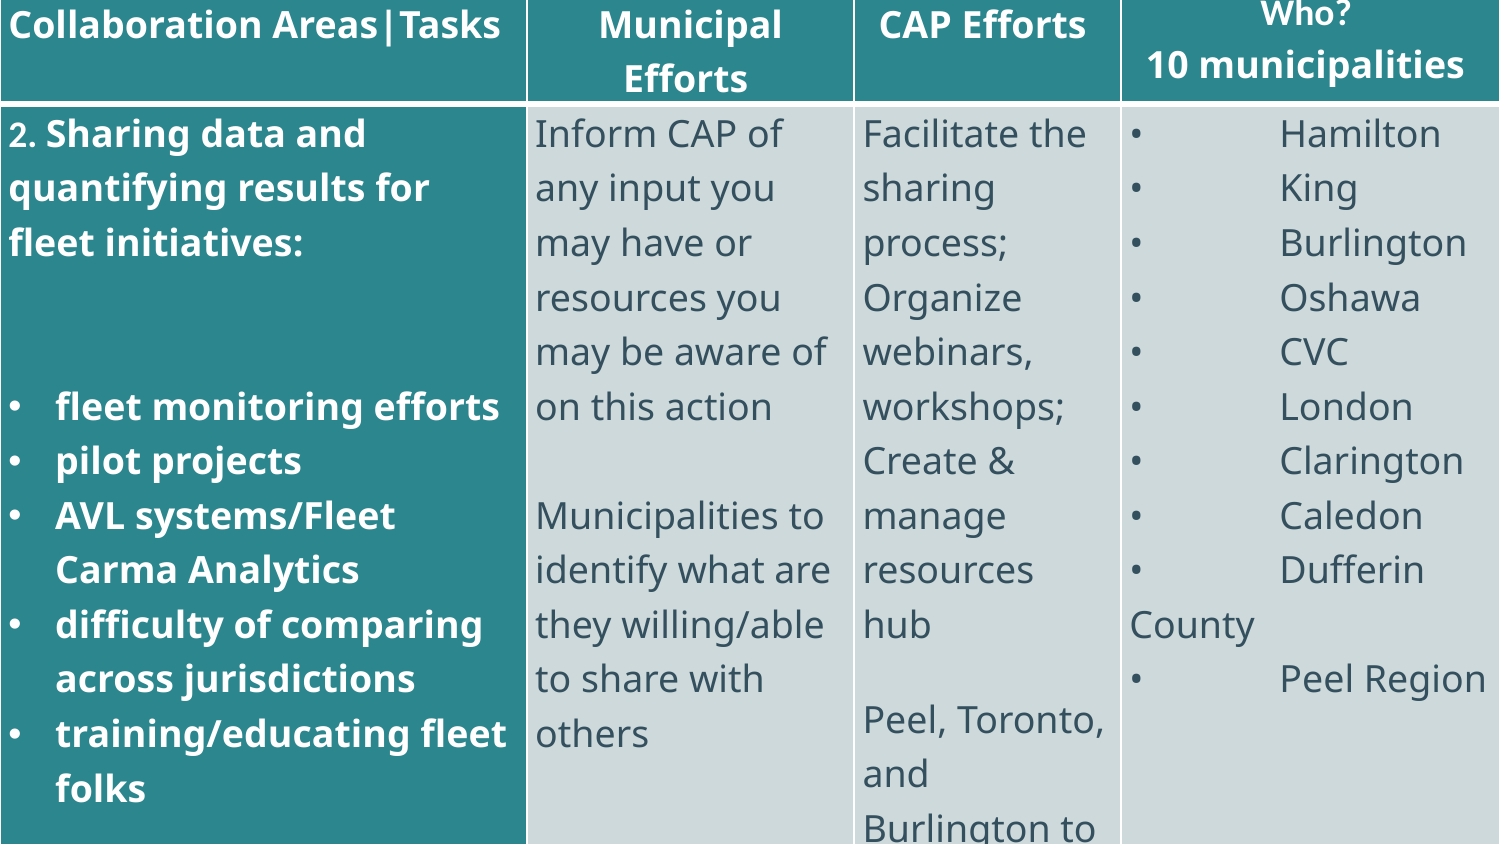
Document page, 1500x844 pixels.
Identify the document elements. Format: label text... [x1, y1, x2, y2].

table_cell • Hamilton • King • Burlington • Oshawa • CVC • London • Clarington • Caledon • Dufferin County • Peel Region [1122, 107, 1499, 844]
table_header Collaboration Areas|Tasks [1, 0, 526, 101]
table_header CAP Efforts [855, 0, 1120, 101]
table_cell 2. Sharing data and quantifying results for fleet initiatives: fleet monitoring efforts pilot projects AVL systems/Fleet Carma Analytics difficulty of comparing across jurisdictions training/educating fleet folks [1, 107, 526, 844]
table_cell Inform CAP of any input you may have or resources you may be aware of on this action Municipalities to identify what are they willing/able to share with others [528, 107, 853, 844]
table_header Municipal Efforts [528, 0, 853, 101]
table_cell Facilitate the sharing process; Organize webinars, workshops; Create & manage resources hub Peel, Toronto, and Burlington to share [855, 107, 1120, 844]
table_header Who? 10 municipalities [1122, 0, 1499, 101]
